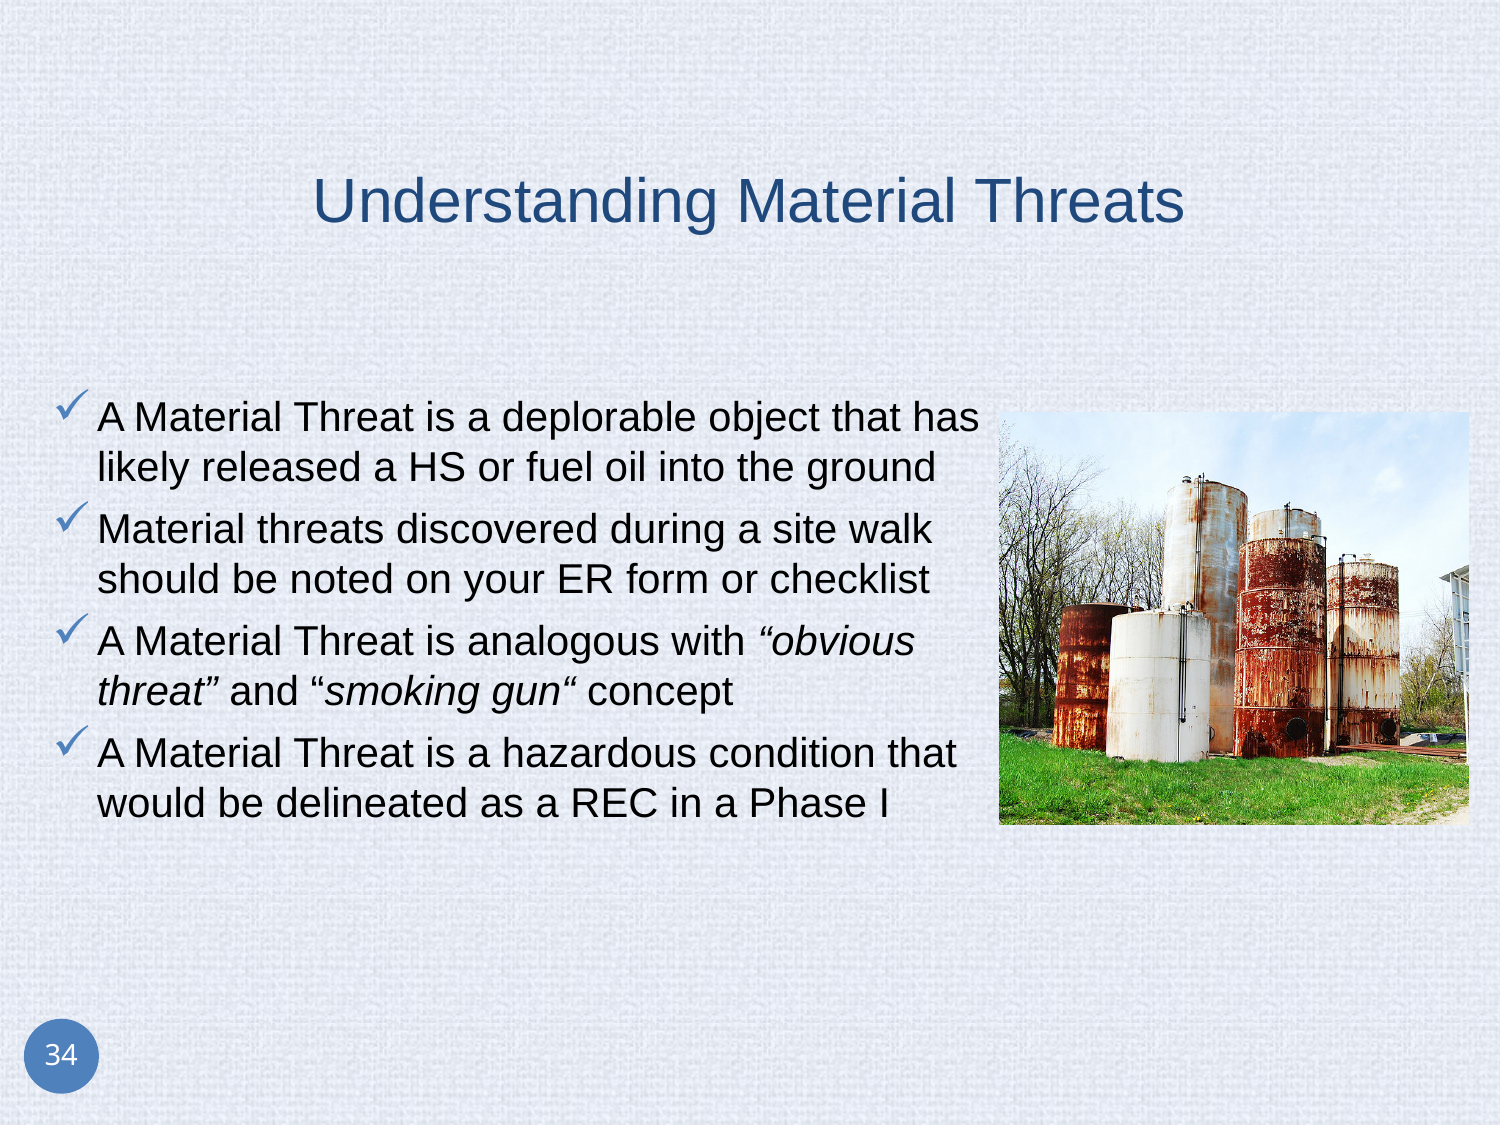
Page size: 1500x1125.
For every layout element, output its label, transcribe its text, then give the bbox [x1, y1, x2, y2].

title Understanding Material Threats [112, 112, 1388, 325]
list A Material Threat is a deplorable object that has likely released a HS or fuel oil into the ground Material threats discovered during a site walk should be noted on your ER form or checklist A Material Threat is analogous with “obvious threat” and “smoking gun“ concept A Material Threat is a hazardous condition that would be delineated as a REC in a Phase I [37, 382, 1000, 1063]
slide_number 34 [23, 1018, 99, 1094]
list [999, 412, 1470, 826]
